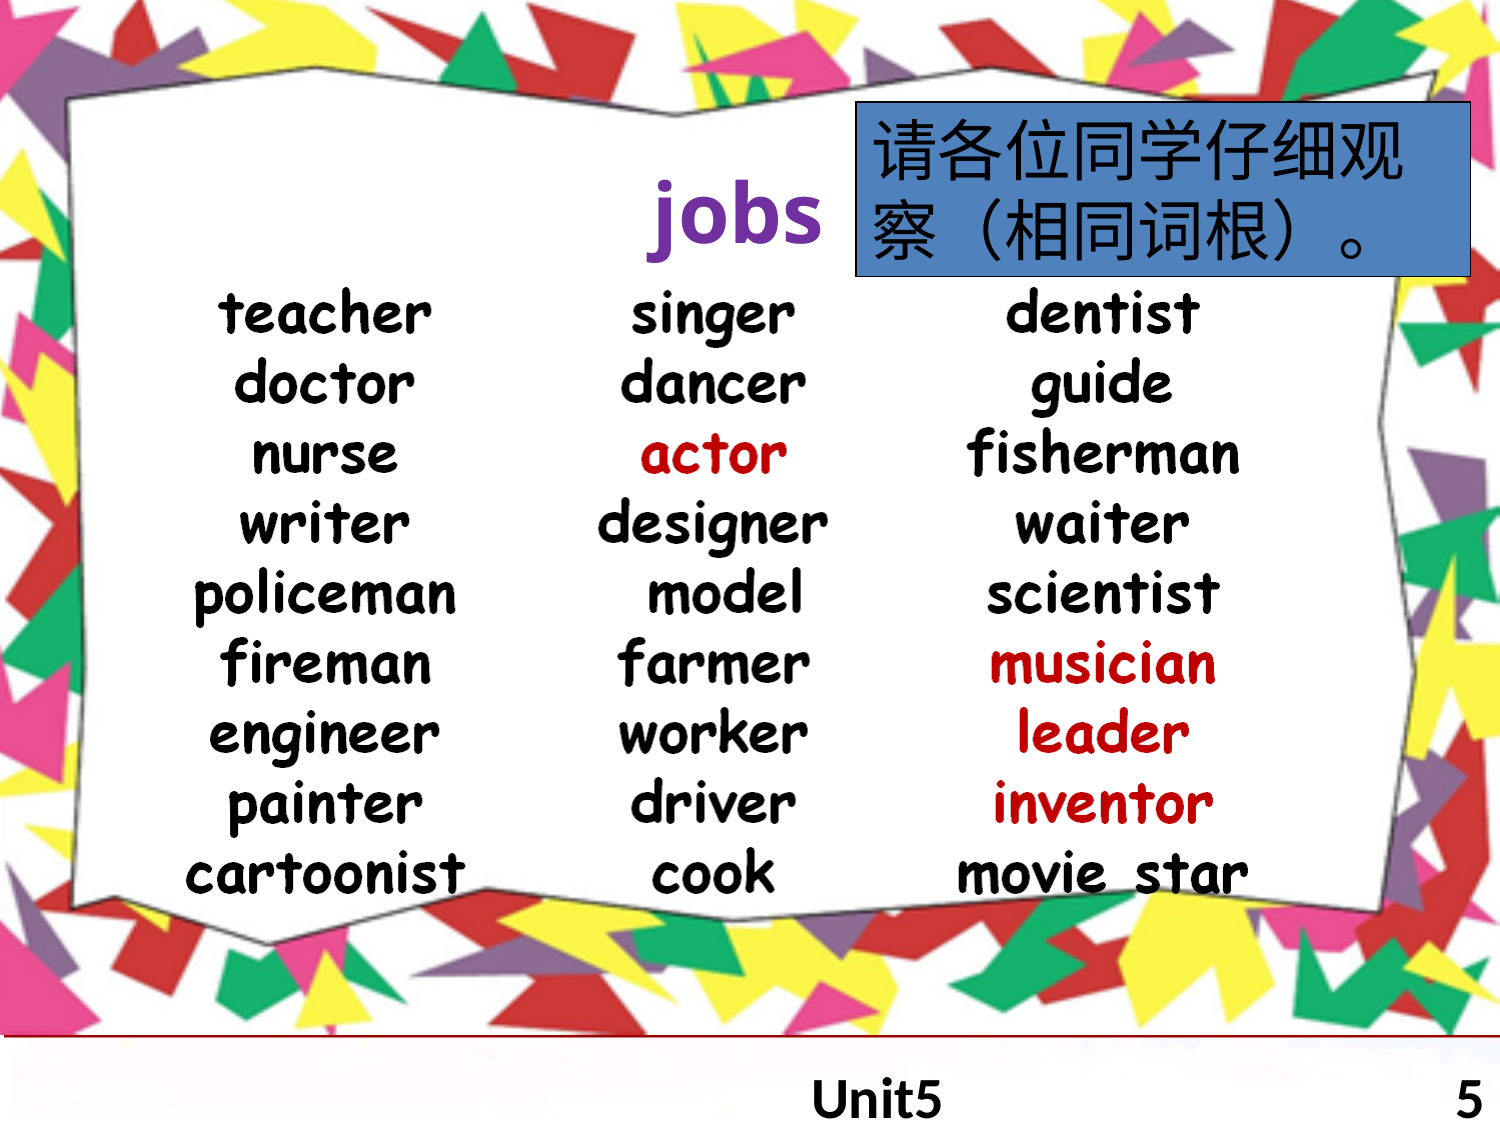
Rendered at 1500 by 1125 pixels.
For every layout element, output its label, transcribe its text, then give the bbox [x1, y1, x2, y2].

picture [0, 0, 1500, 1125]
slide_number 5 [1238, 1065, 1500, 1125]
footer Unit5 [702, 1073, 1053, 1125]
